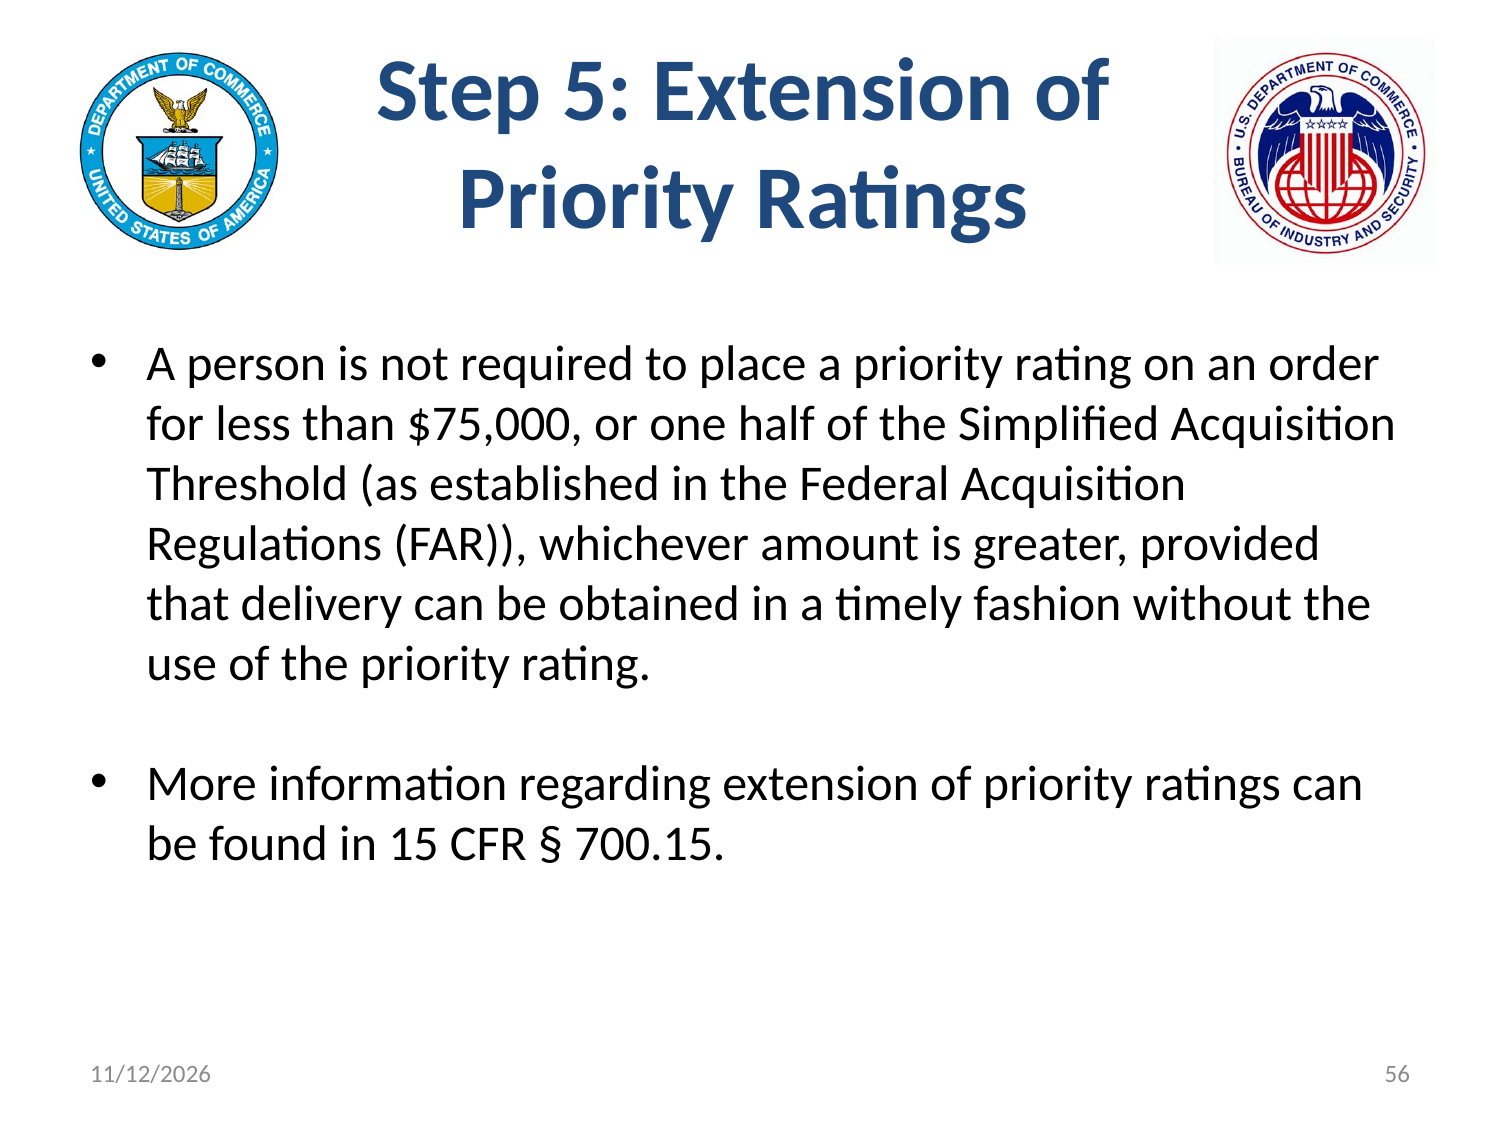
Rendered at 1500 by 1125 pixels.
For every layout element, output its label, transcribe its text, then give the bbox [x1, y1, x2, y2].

list A person is not required to place a priority rating on an order for less than $75,000, or one half of the Simplified Acquisition Threshold (as established in the Federal Acquisition Regulations (FAR)), whichever amount is greater, provided that delivery can be obtained in a timely fashion without the use of the priority rating. More information regarding extension of priority ratings can be found in 15 CFR § 700.15. [75, 262, 1425, 1005]
title Step 5: Extension of Priority Ratings [300, 45, 1188, 233]
picture [1212, 37, 1436, 265]
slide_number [75, 1042, 425, 1103]
slide_number 56 [1074, 1042, 1425, 1103]
picture [75, 49, 282, 253]
